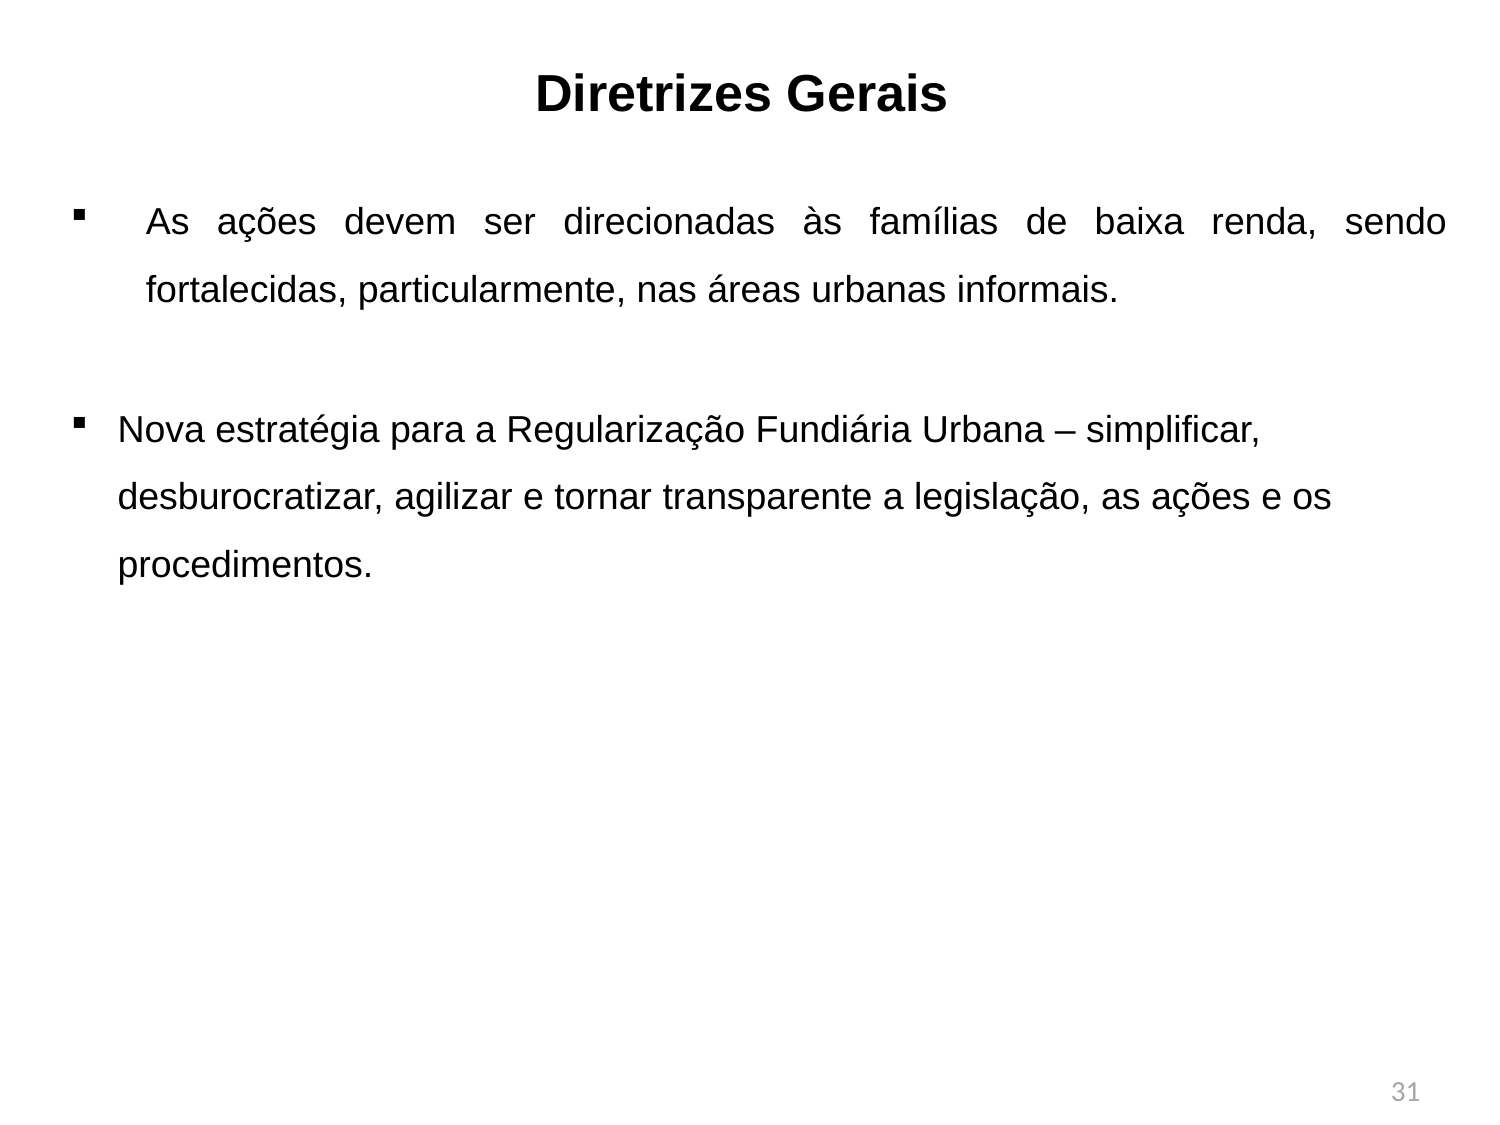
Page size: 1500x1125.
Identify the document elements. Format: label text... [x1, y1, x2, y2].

text_box Diretrizes Gerais [520, 42, 965, 130]
slide_number 31 [1376, 1065, 1500, 1125]
text_box As ações devem ser direcionadas às famílias de baixa renda, sendo fortalecidas, particularmente, nas áreas urbanas informais. Nova estratégia para a Regularização Fundiária Urbana – simplificar, desburocratizar, agilizar e tornar transparente a legislação, as ações e os procedimentos. [41, 168, 1459, 591]
